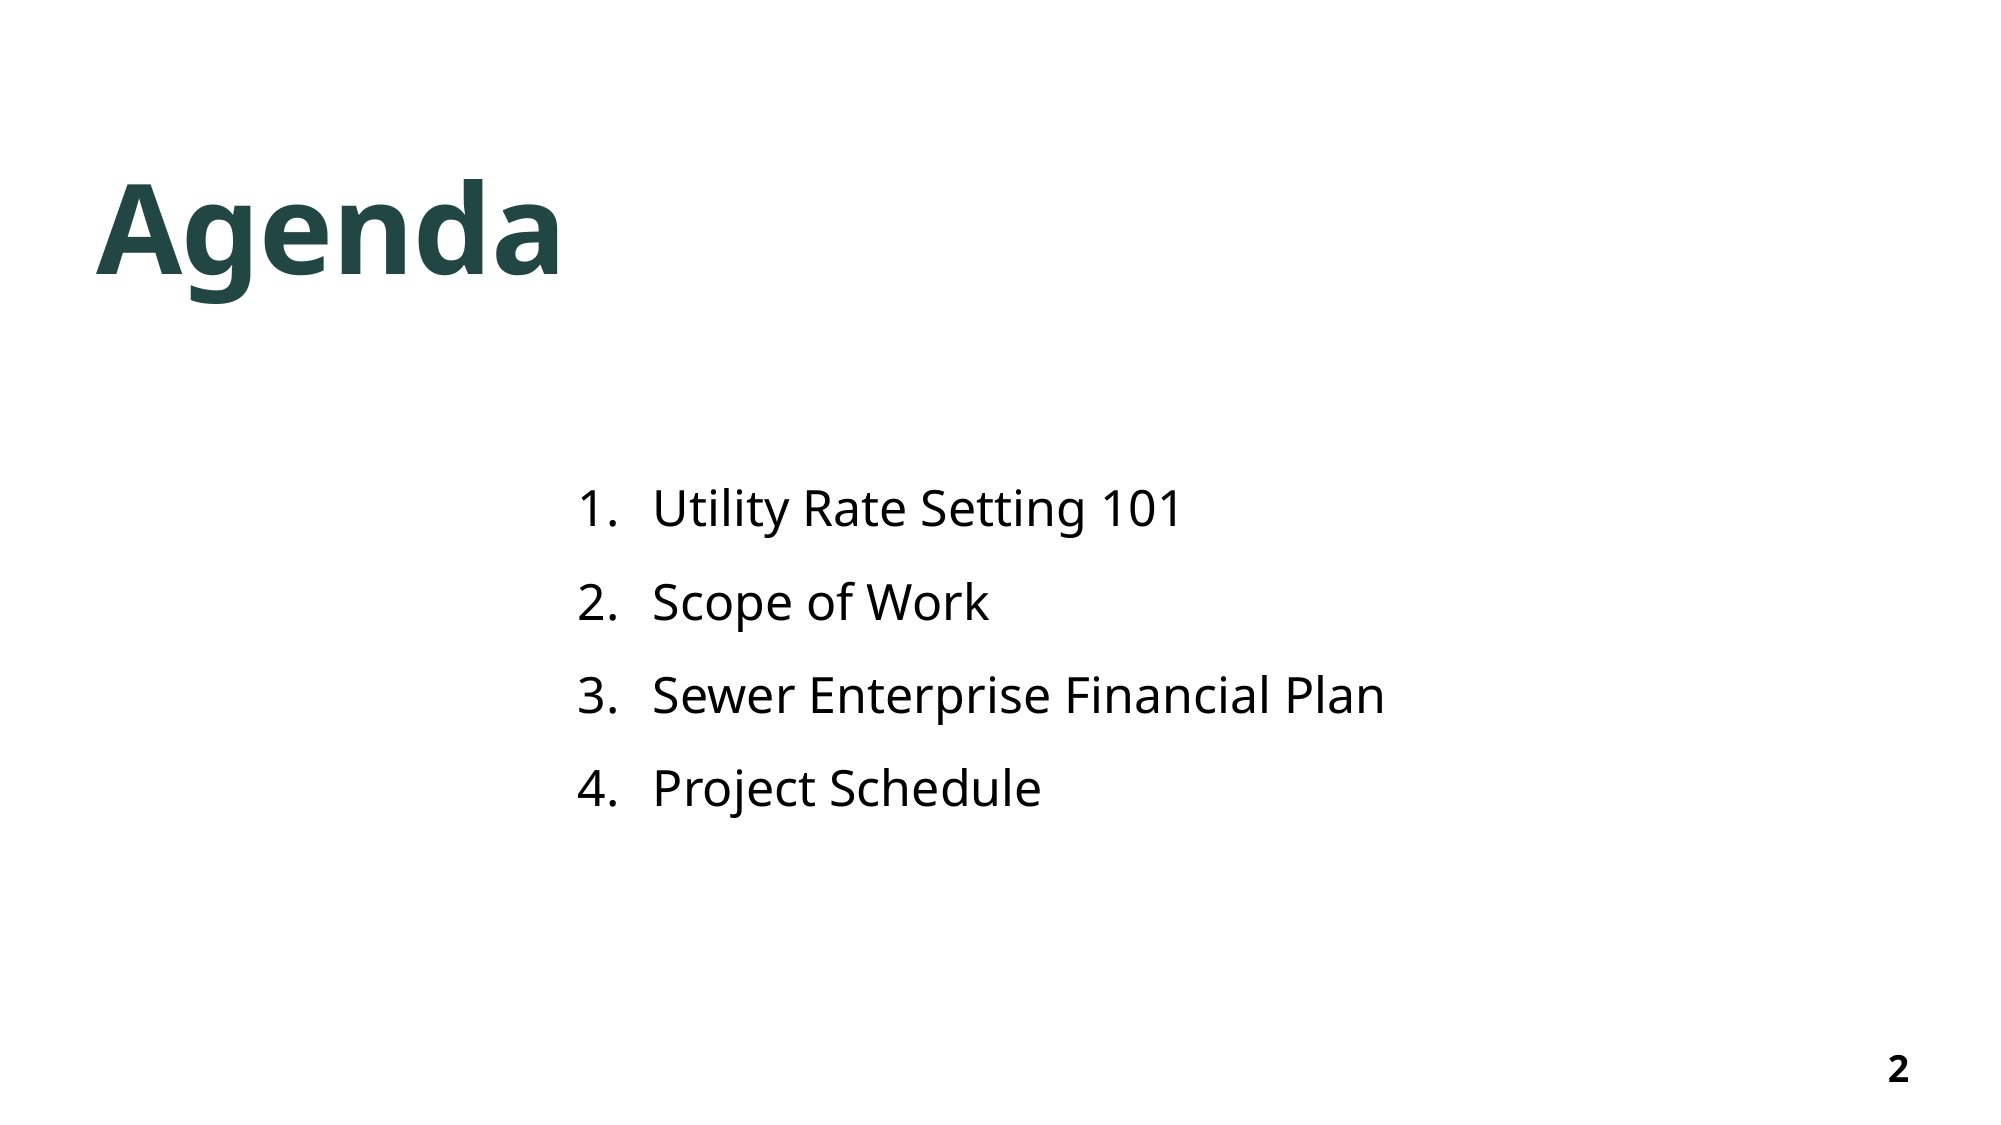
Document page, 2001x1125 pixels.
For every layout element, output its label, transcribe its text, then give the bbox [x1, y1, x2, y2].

title Agenda [81, 157, 1432, 310]
text_box 2 [1873, 1037, 1961, 1098]
text_box Utility Rate Setting 101 Scope of Work Sewer Enterprise Financial Plan Project Schedule [562, 469, 1711, 825]
